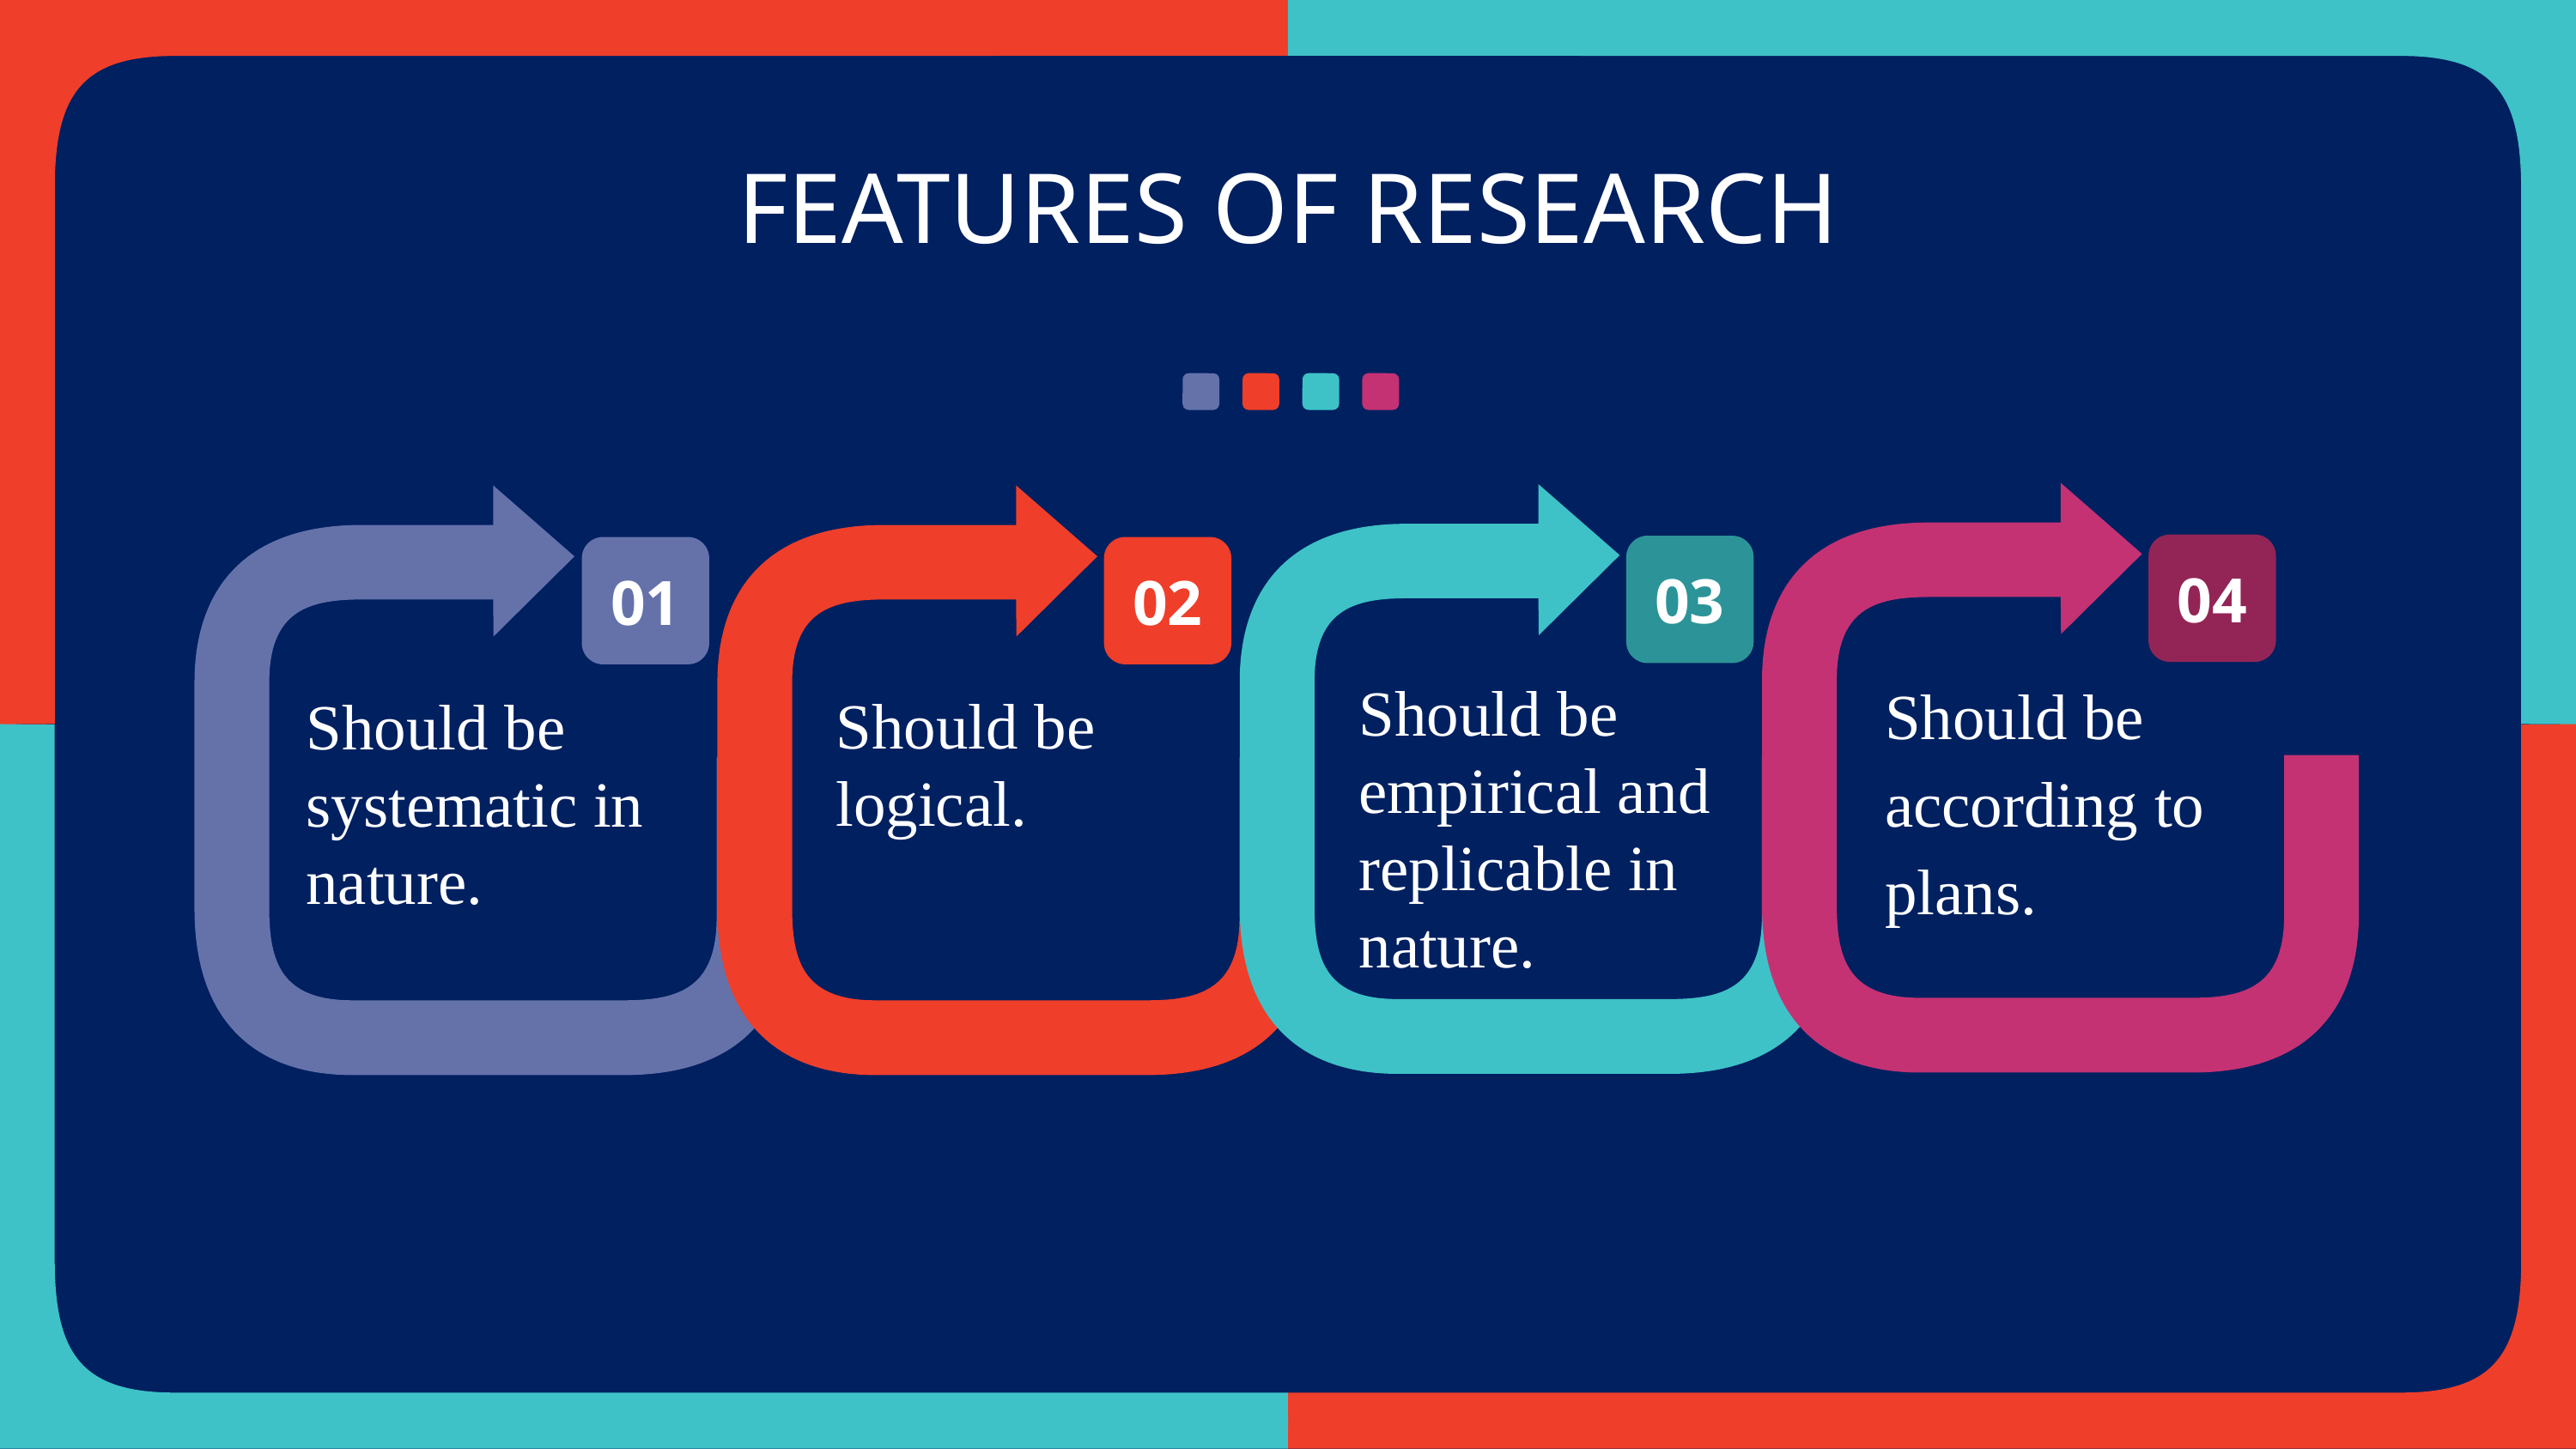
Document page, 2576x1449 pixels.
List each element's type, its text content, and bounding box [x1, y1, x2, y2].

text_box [194, 485, 717, 1076]
text_box [1361, 372, 1400, 411]
text_box [1288, 724, 2576, 1449]
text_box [1762, 482, 2360, 1073]
text_box [0, 724, 1289, 1449]
text_box [1301, 372, 1340, 411]
text_box [1287, 0, 2576, 724]
text_box [0, 0, 1288, 724]
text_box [717, 485, 1315, 1076]
text_box FEATURES OF RESEARCH [546, 191, 2030, 263]
text_box [1182, 372, 1221, 411]
text_box [1241, 372, 1280, 411]
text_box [1239, 483, 1837, 1074]
